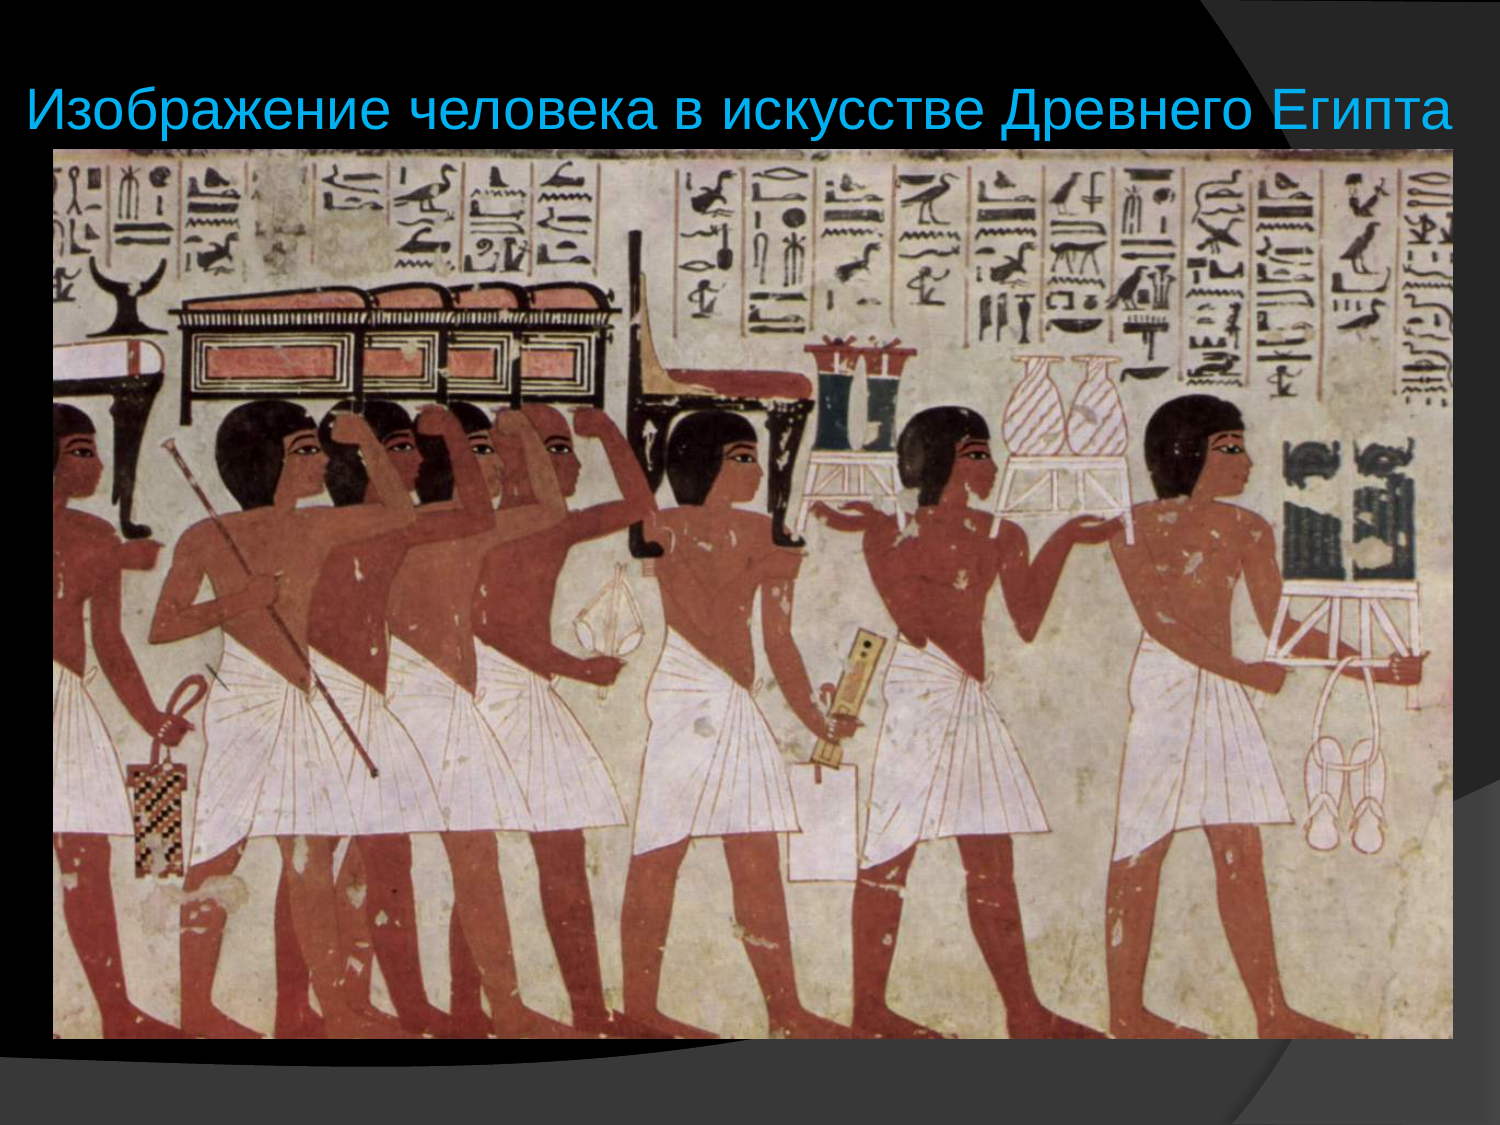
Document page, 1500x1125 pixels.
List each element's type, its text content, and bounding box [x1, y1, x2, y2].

text_box Изображение человека в искусстве Древнего Египта [10, 64, 1500, 149]
picture [52, 149, 1453, 1040]
